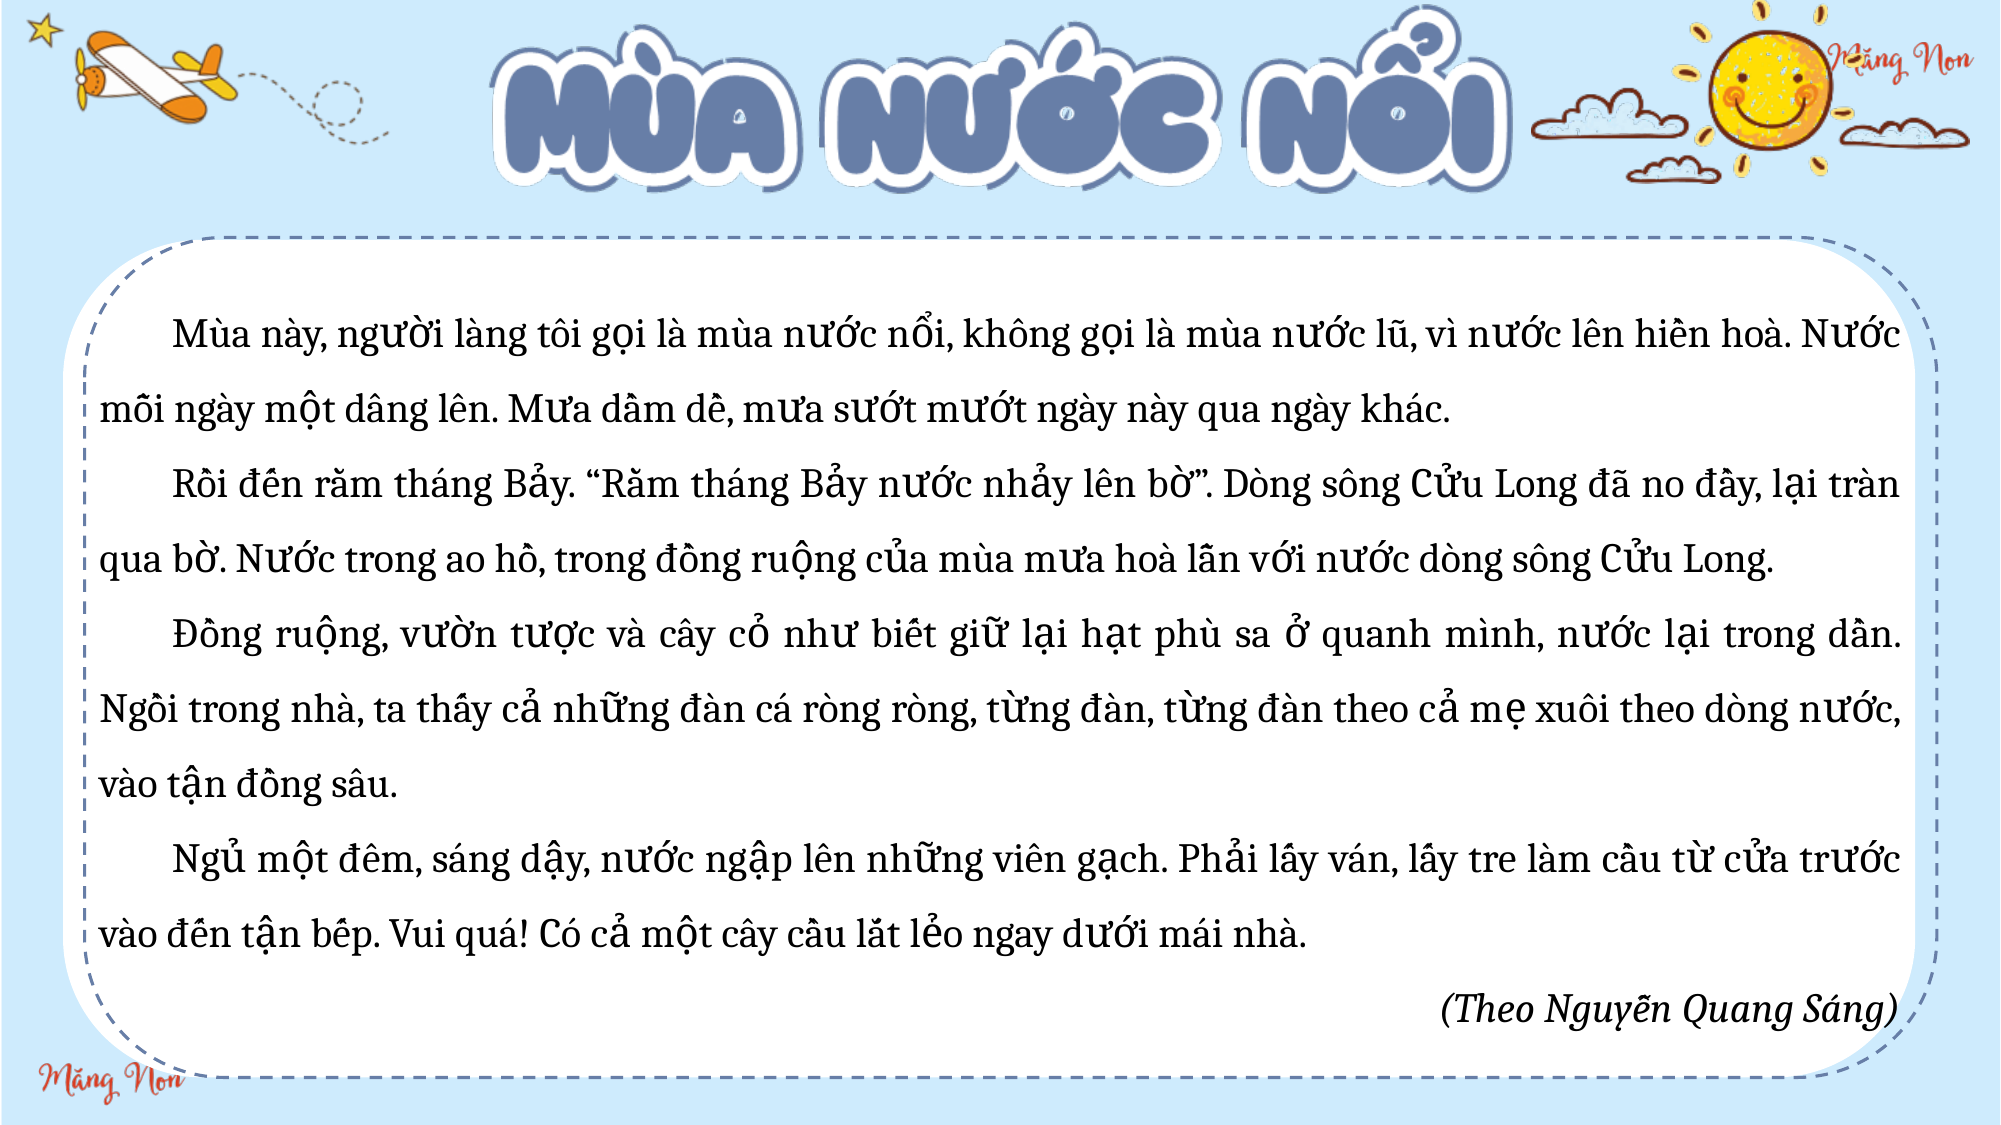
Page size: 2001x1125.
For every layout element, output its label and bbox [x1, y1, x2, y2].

text_box [63, 237, 1937, 1078]
picture [0, 0, 2001, 1125]
